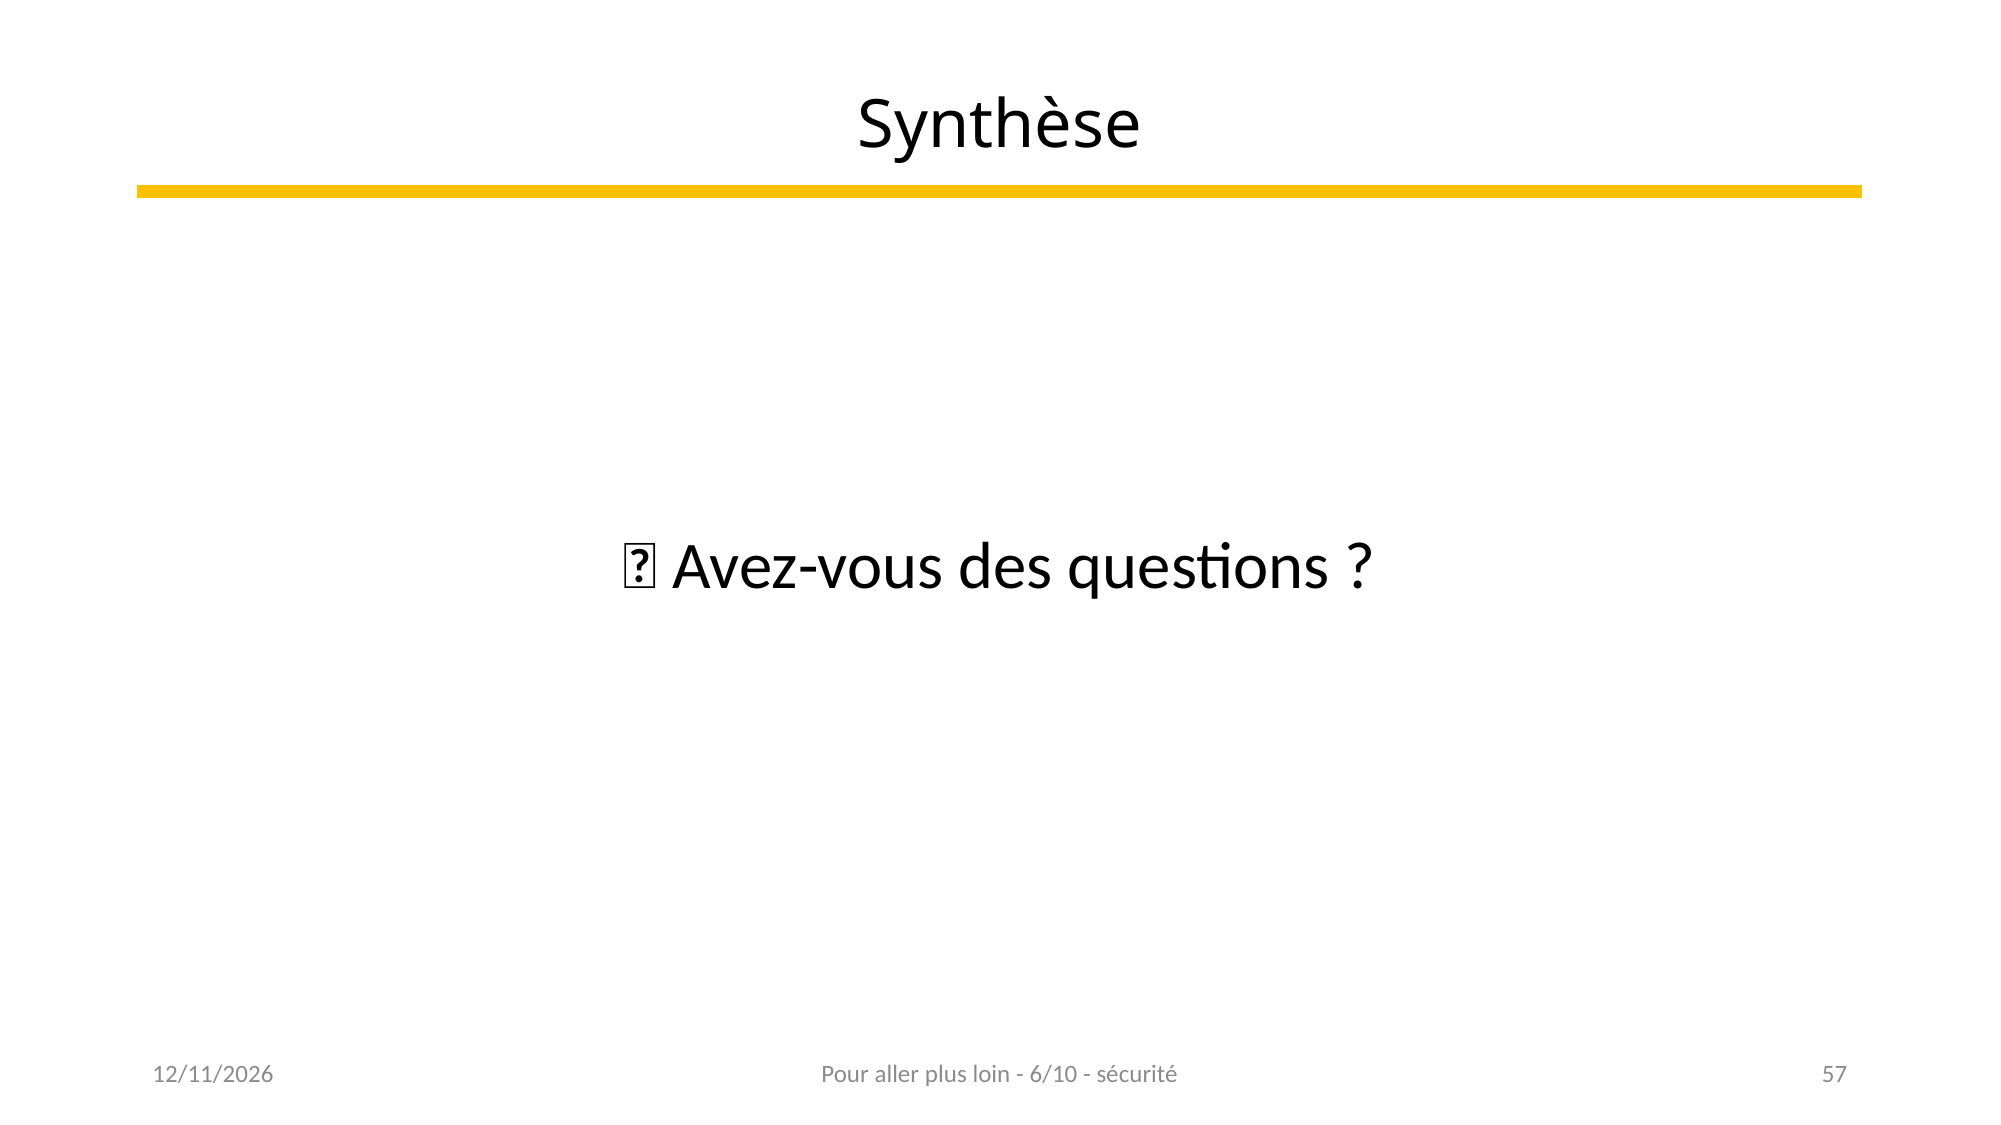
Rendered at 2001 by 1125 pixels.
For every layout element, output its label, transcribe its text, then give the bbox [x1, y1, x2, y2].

footer Pour aller plus loin - 6/10 - sécurité [662, 1042, 1338, 1103]
title Synthèse [137, 192, 1863, 235]
text_box 🤔 Avez-vous des questions ? [137, 514, 1863, 610]
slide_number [137, 1042, 588, 1103]
slide_number 57 [1412, 1042, 1863, 1103]
title Synthèse [137, 17, 1863, 191]
